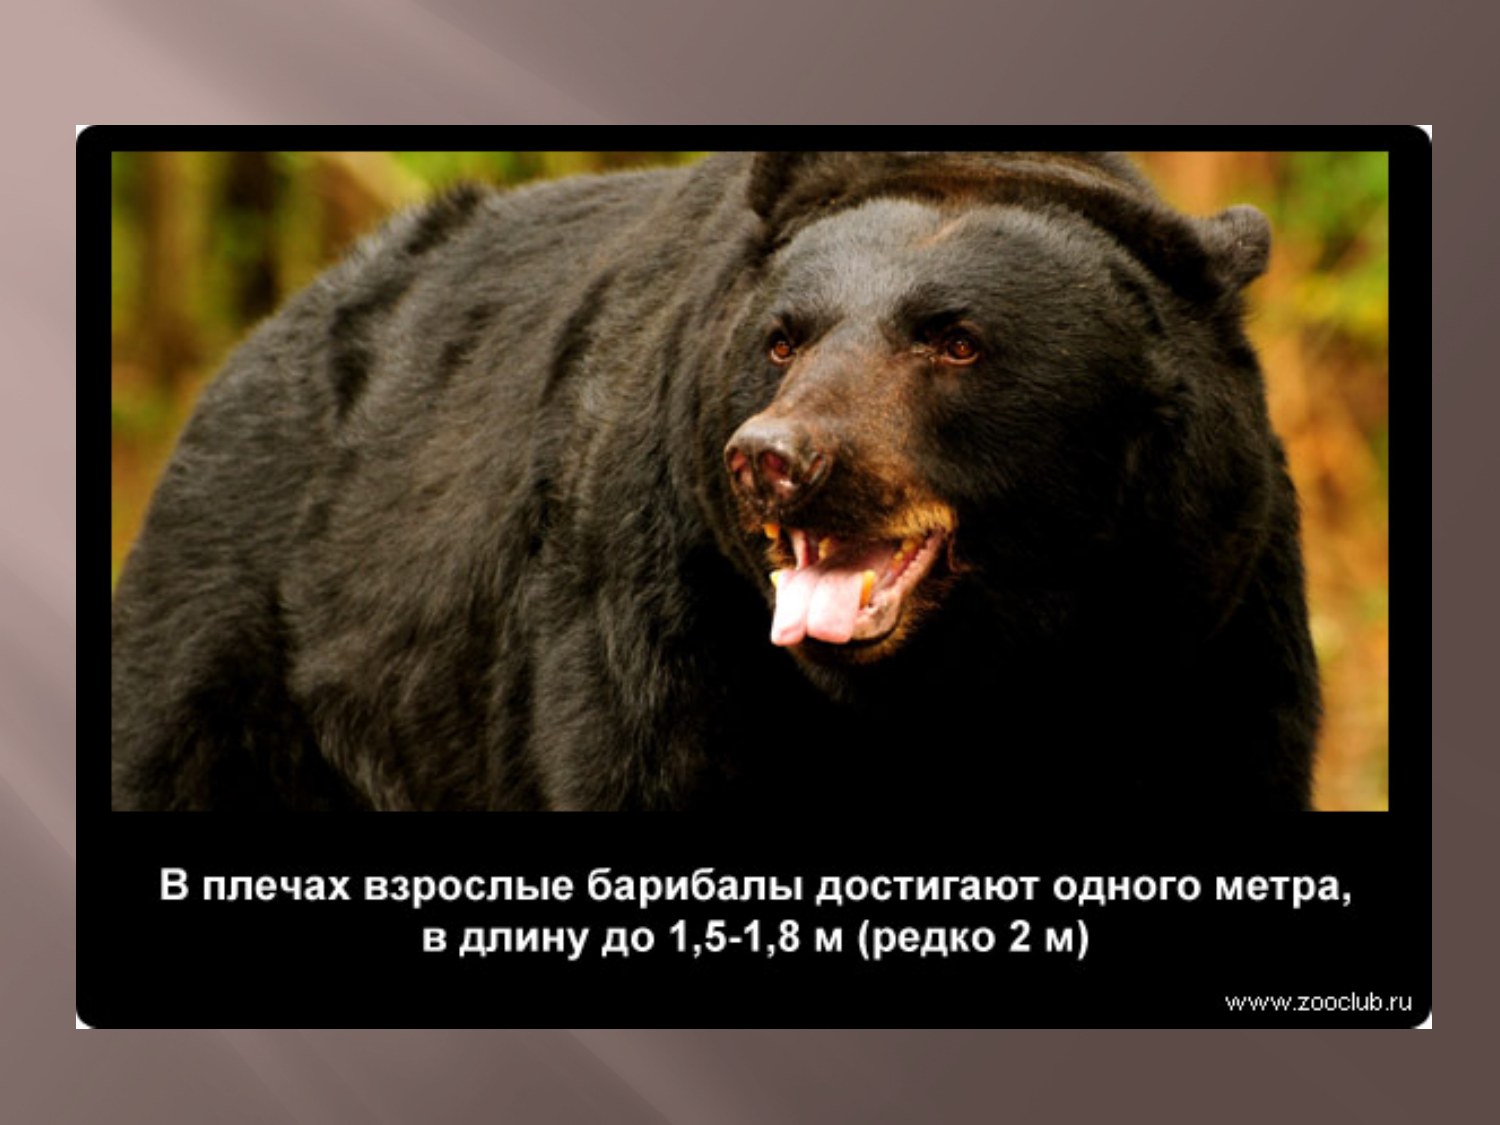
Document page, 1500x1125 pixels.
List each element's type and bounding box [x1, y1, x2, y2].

picture [76, 125, 1432, 1029]
